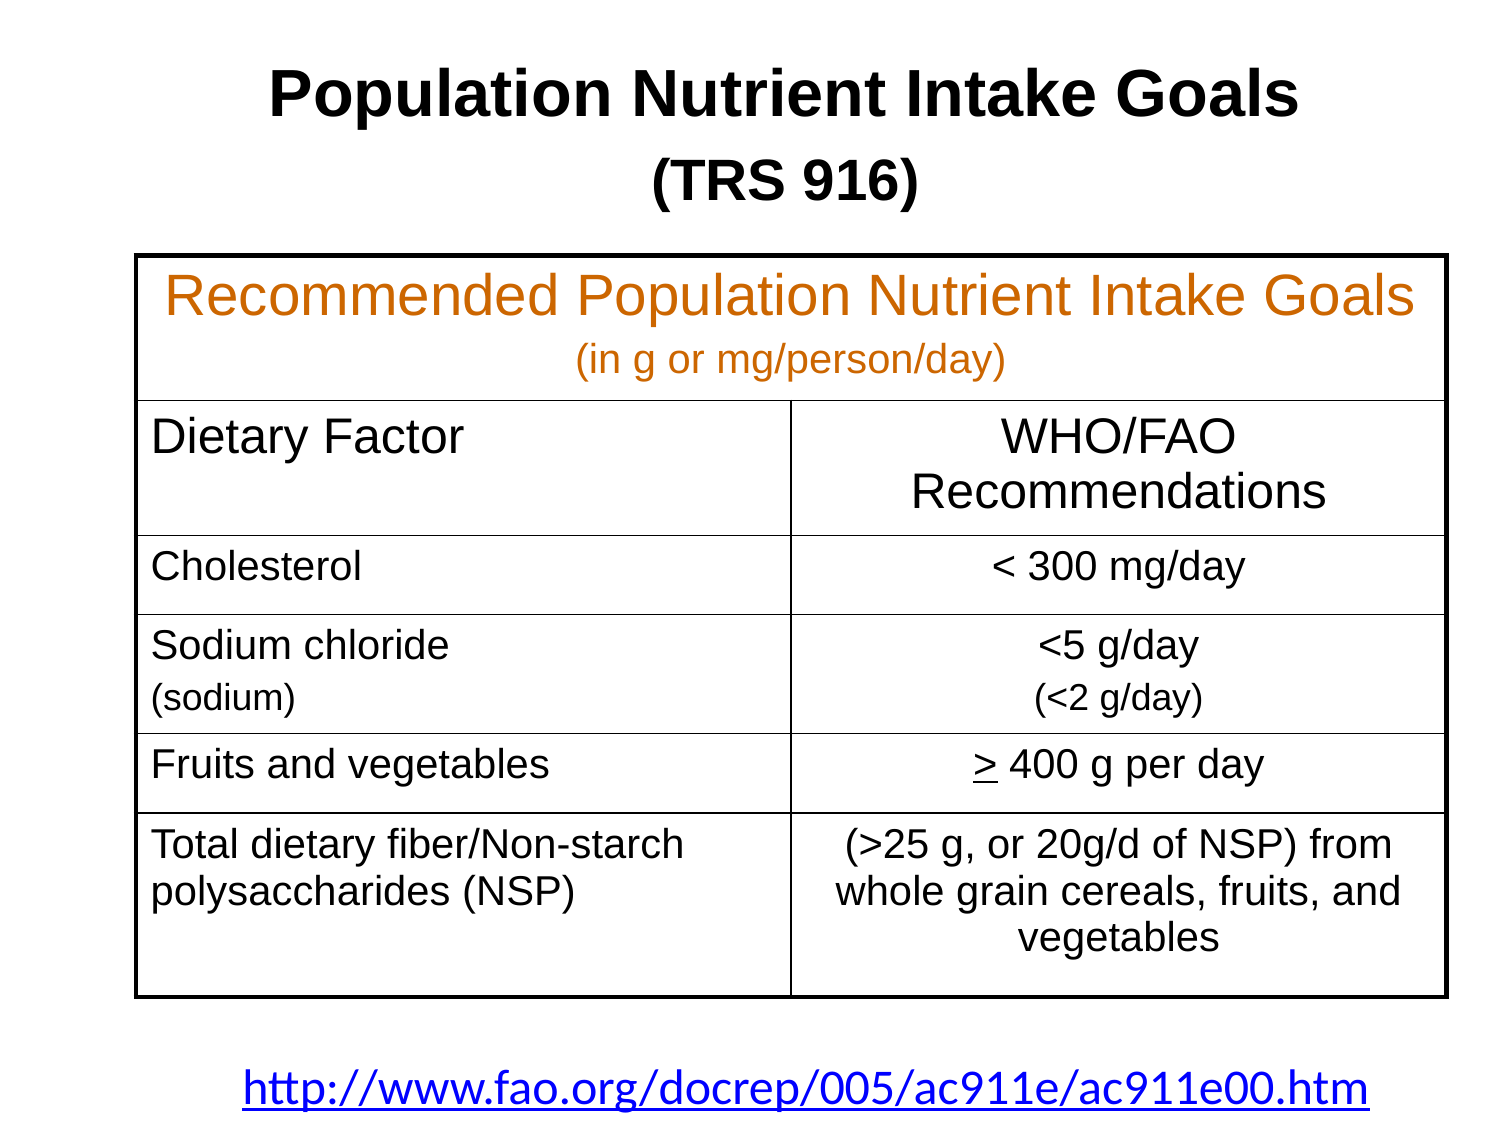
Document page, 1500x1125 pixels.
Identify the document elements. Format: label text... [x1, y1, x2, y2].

table_header Recommended Population Nutrient Intake Goals (in g or mg/person/day) [138, 258, 1444, 400]
table_cell Sodium chloride (sodium) [138, 615, 790, 733]
table_cell Dietary Factor [138, 401, 790, 535]
text_box Population Nutrient Intake Goals (TRS 916) [183, 42, 1388, 220]
table_cell (>25 g, or 20g/d of NSP) from whole grain cereals, fruits, and vegetables [792, 814, 1444, 995]
title http://www.fao.org/docrep/005/ac911e/ac911e00.htm [112, 1044, 1500, 1125]
table_cell Total dietary fiber/Non-starch polysaccharides (NSP) [138, 814, 790, 995]
table_cell <5 g/day (<2 g/day) [792, 615, 1444, 733]
table_cell Fruits and vegetables [138, 734, 790, 812]
text_box [88, 207, 1129, 274]
table_cell WHO/FAO Recommendations [792, 401, 1444, 535]
table_cell > 400 g per day [792, 734, 1444, 812]
table_cell Cholesterol [138, 536, 790, 614]
table_cell < 300 mg/day [792, 536, 1444, 614]
